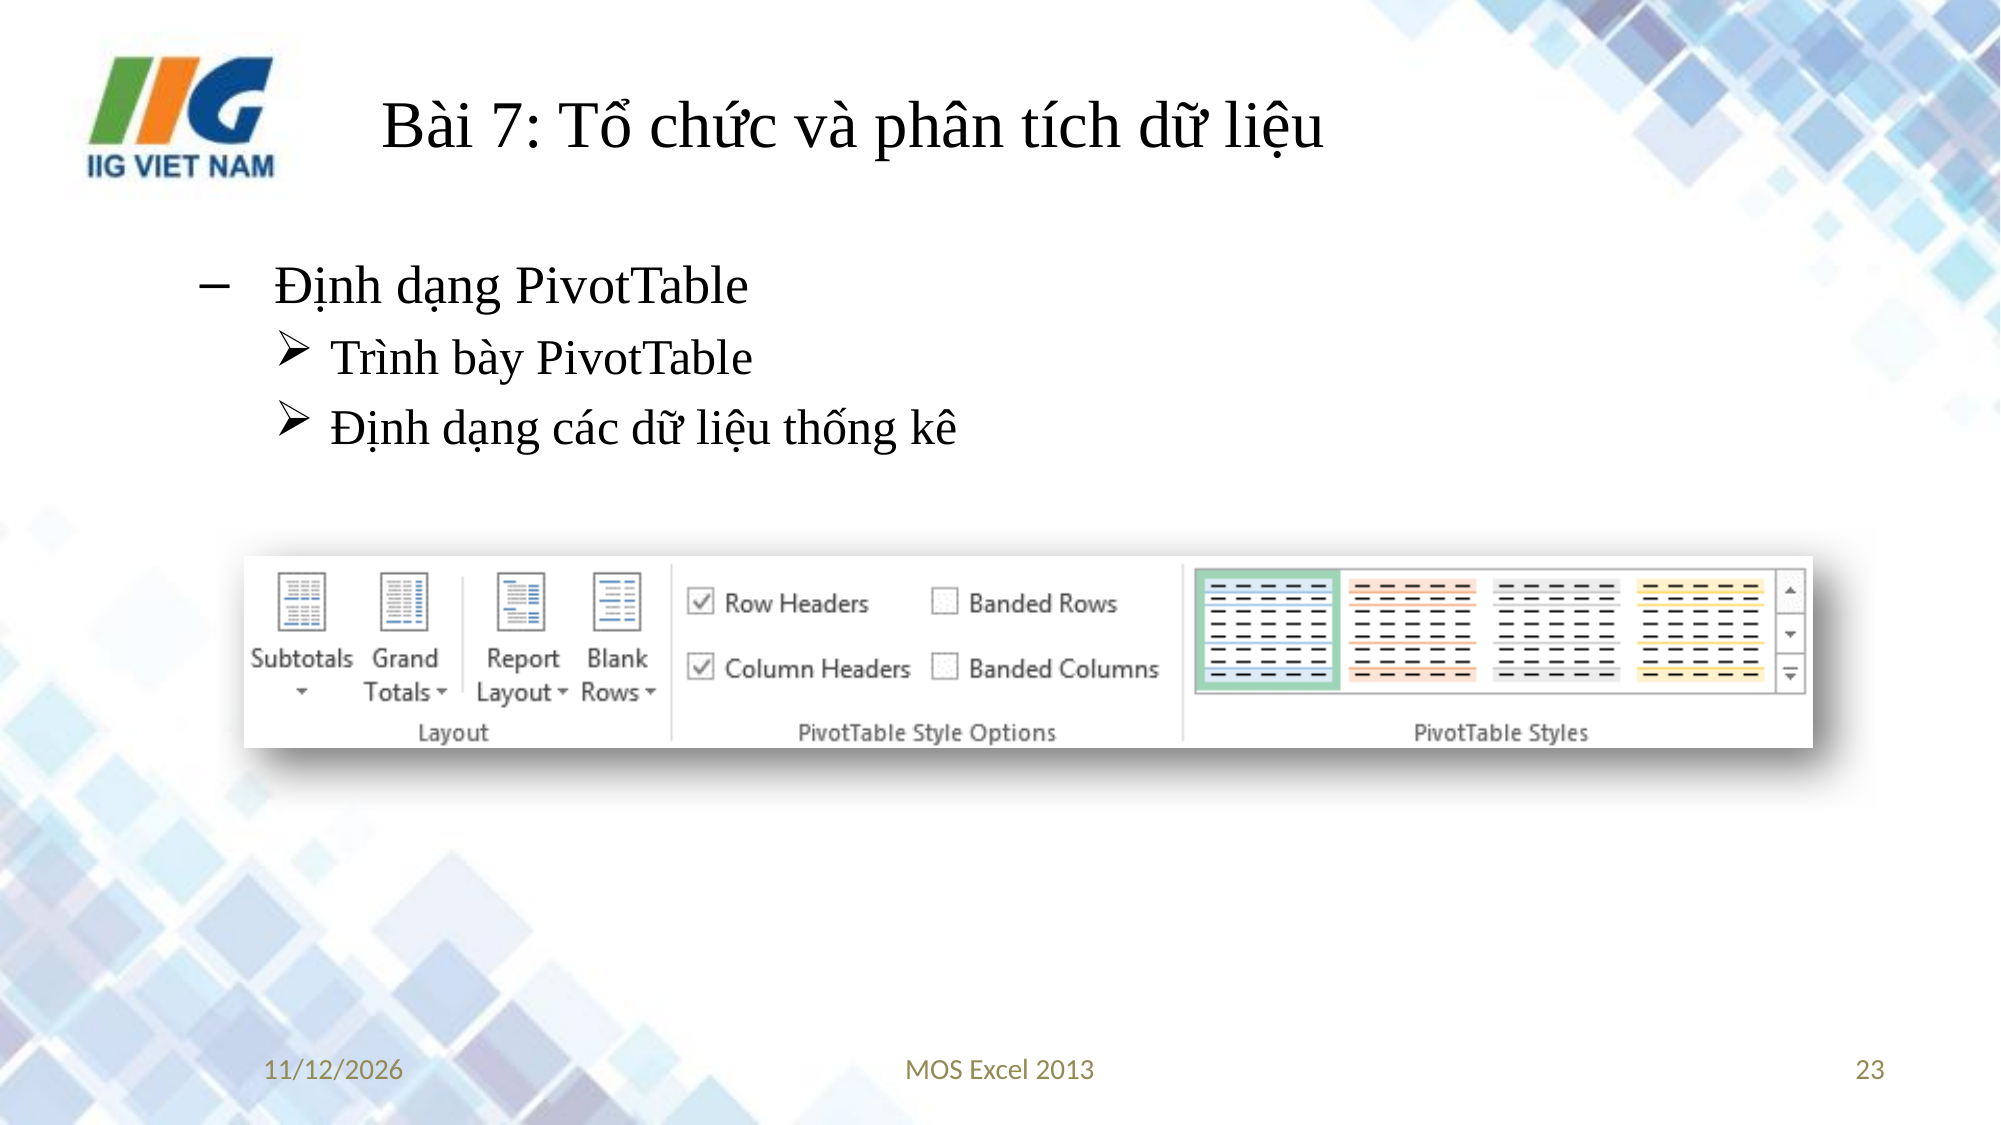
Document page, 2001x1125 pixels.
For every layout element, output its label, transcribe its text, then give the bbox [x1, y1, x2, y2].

picture [0, 0, 2001, 1125]
list Định dạng PivotTable Trình bày PivotTable Định dạng các dữ liệu thống kê [99, 241, 1900, 996]
footer MOS Excel 2013 [683, 1042, 1317, 1103]
title Bài 7: Tổ chức và phân tích dữ liệu [366, 62, 1900, 180]
slide_number 23 [1433, 1042, 1900, 1103]
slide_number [99, 1042, 567, 1103]
